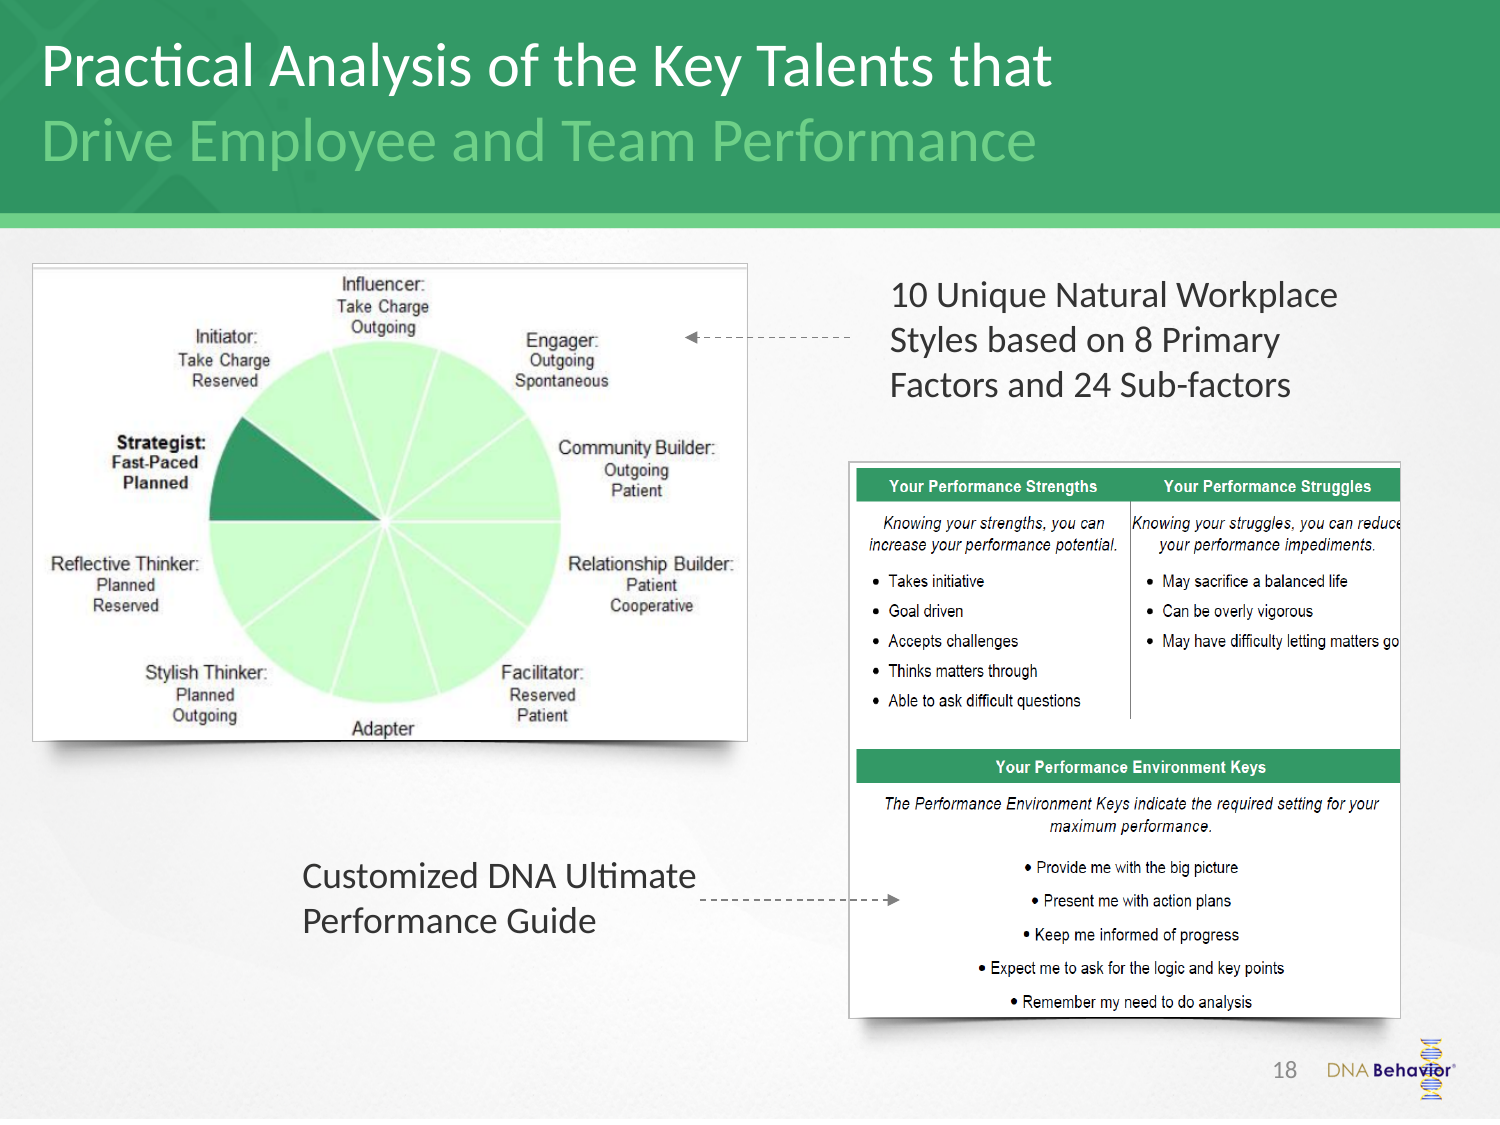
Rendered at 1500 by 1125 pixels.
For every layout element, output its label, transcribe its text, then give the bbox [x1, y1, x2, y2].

text_box 10 Unique Natural Workplace Styles based on 8 Primary Factors and 24 Sub-factors [874, 262, 1400, 413]
text_box Customized DNA Ultimate Performance Guide [287, 843, 763, 949]
slide_number 18 [962, 1068, 1313, 1099]
picture [0, 0, 1500, 1125]
title Practical Analysis of the Key Talents that Drive Employee and Team Performance [26, 13, 1127, 182]
